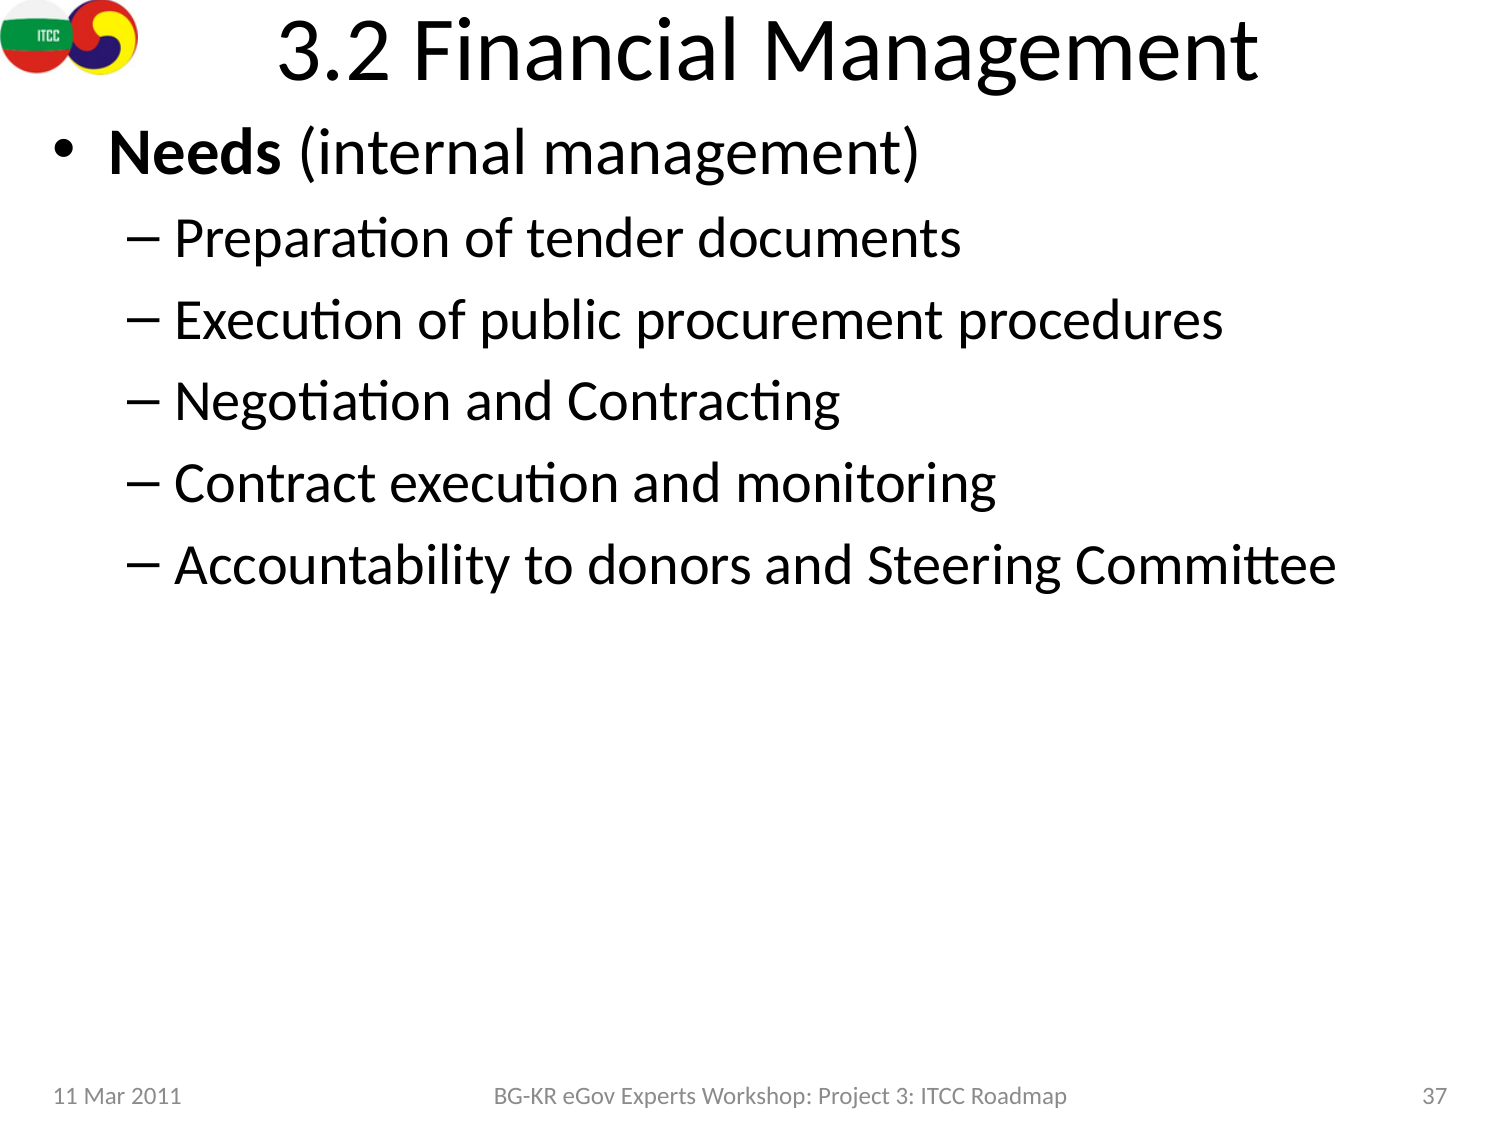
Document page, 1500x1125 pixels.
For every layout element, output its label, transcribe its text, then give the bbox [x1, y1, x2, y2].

list Needs (internal management) Preparation of tender documents Execution of public procurement procedures Negotiation and Contracting Contract execution and monitoring Accountability to donors and Steering Committee [37, 99, 1463, 1063]
slide_number 37 [1224, 1065, 1463, 1125]
picture [0, 0, 138, 75]
title 3.2 Financial Management [149, 0, 1388, 88]
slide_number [37, 1065, 337, 1125]
footer BG-KR eGov Experts Workshop: Project 3: ITCC Roadmap [337, 1065, 1224, 1125]
